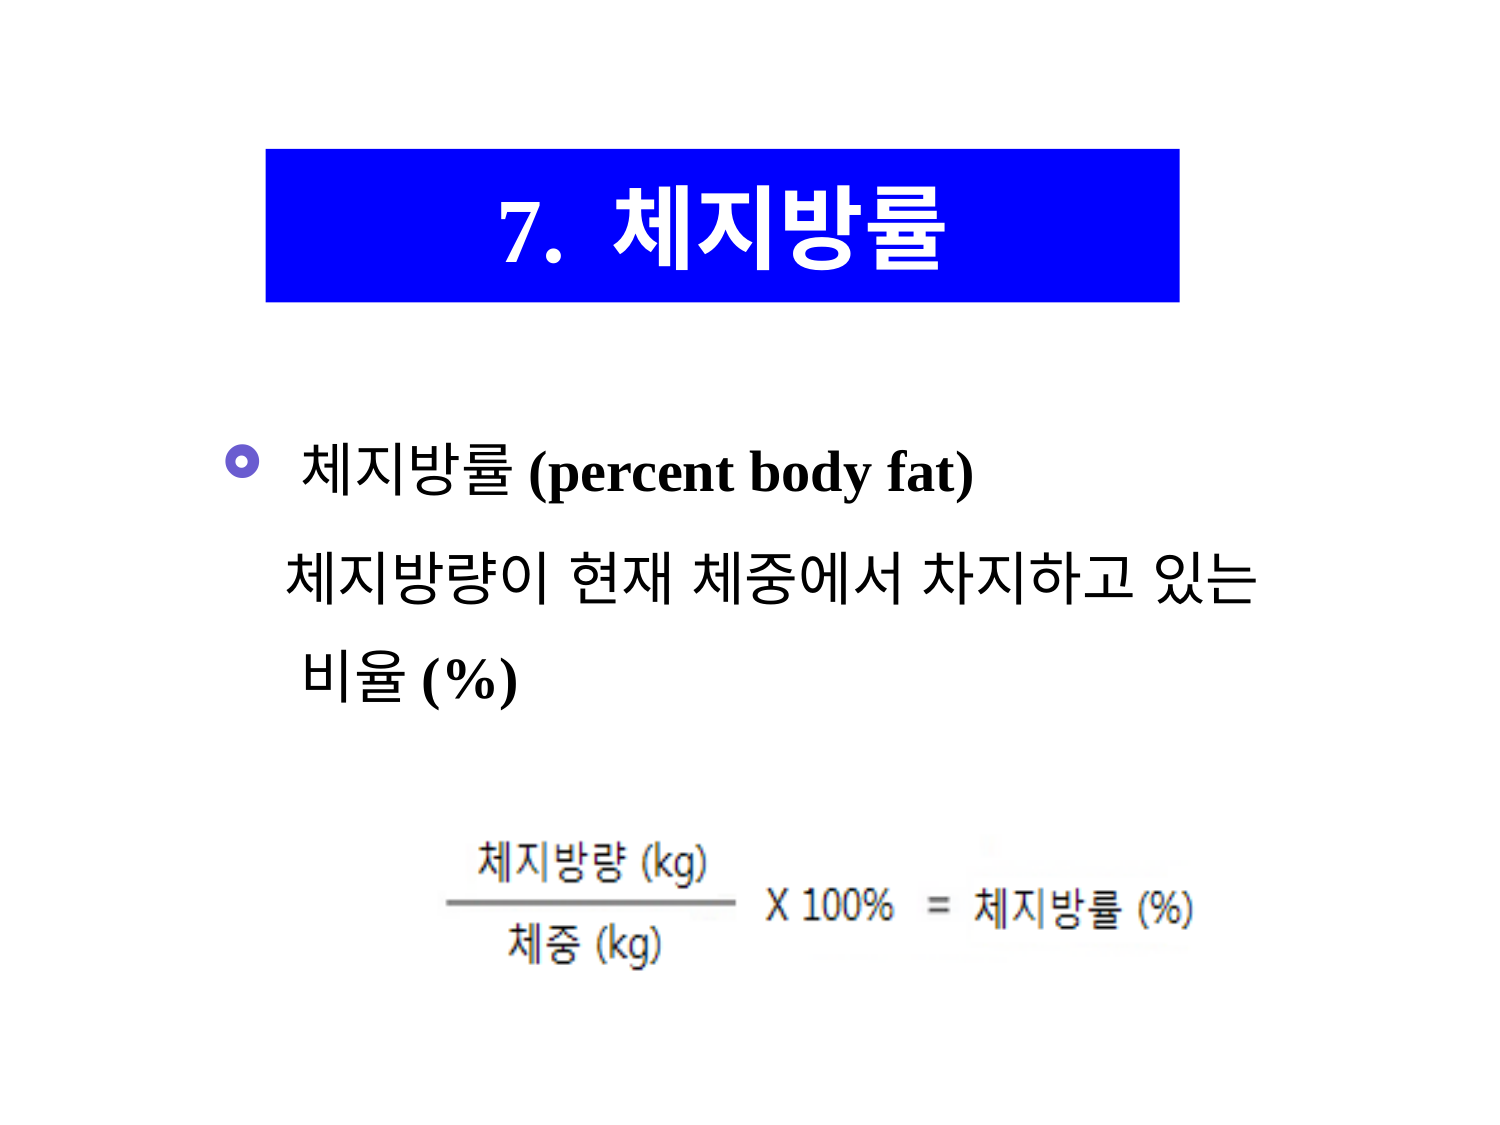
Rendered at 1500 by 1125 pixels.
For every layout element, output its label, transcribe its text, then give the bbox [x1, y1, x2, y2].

text_box 7. 체지방률 [265, 148, 1180, 303]
picture [418, 822, 1238, 1000]
text_box 체지방률(percent body fat) 체지방량이 현재 체중에서 차지하고 있는 비율(%) [206, 397, 1388, 740]
